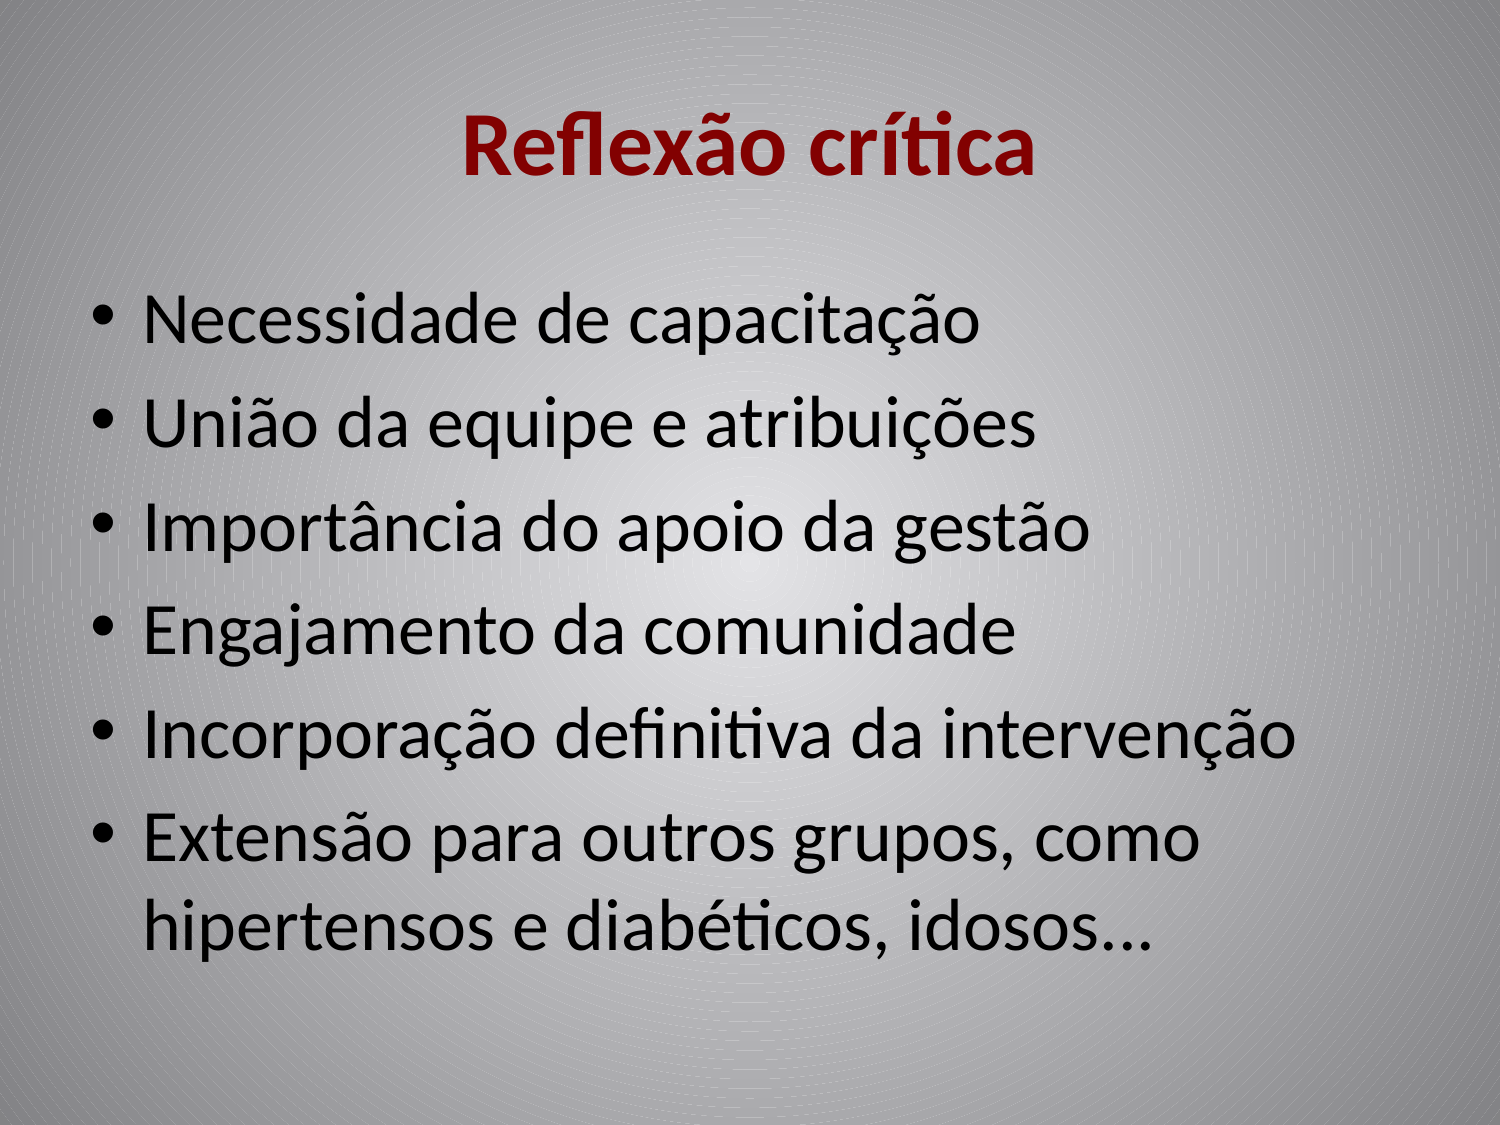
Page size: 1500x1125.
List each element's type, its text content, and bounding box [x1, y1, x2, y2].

title Reflexão crítica [75, 45, 1425, 233]
list Necessidade de capacitação União da equipe e atribuições Importância do apoio da gestão Engajamento da comunidade Incorporação definitiva da intervenção Extensão para outros grupos, como hipertensos e diabéticos, idosos... [75, 262, 1425, 1005]
